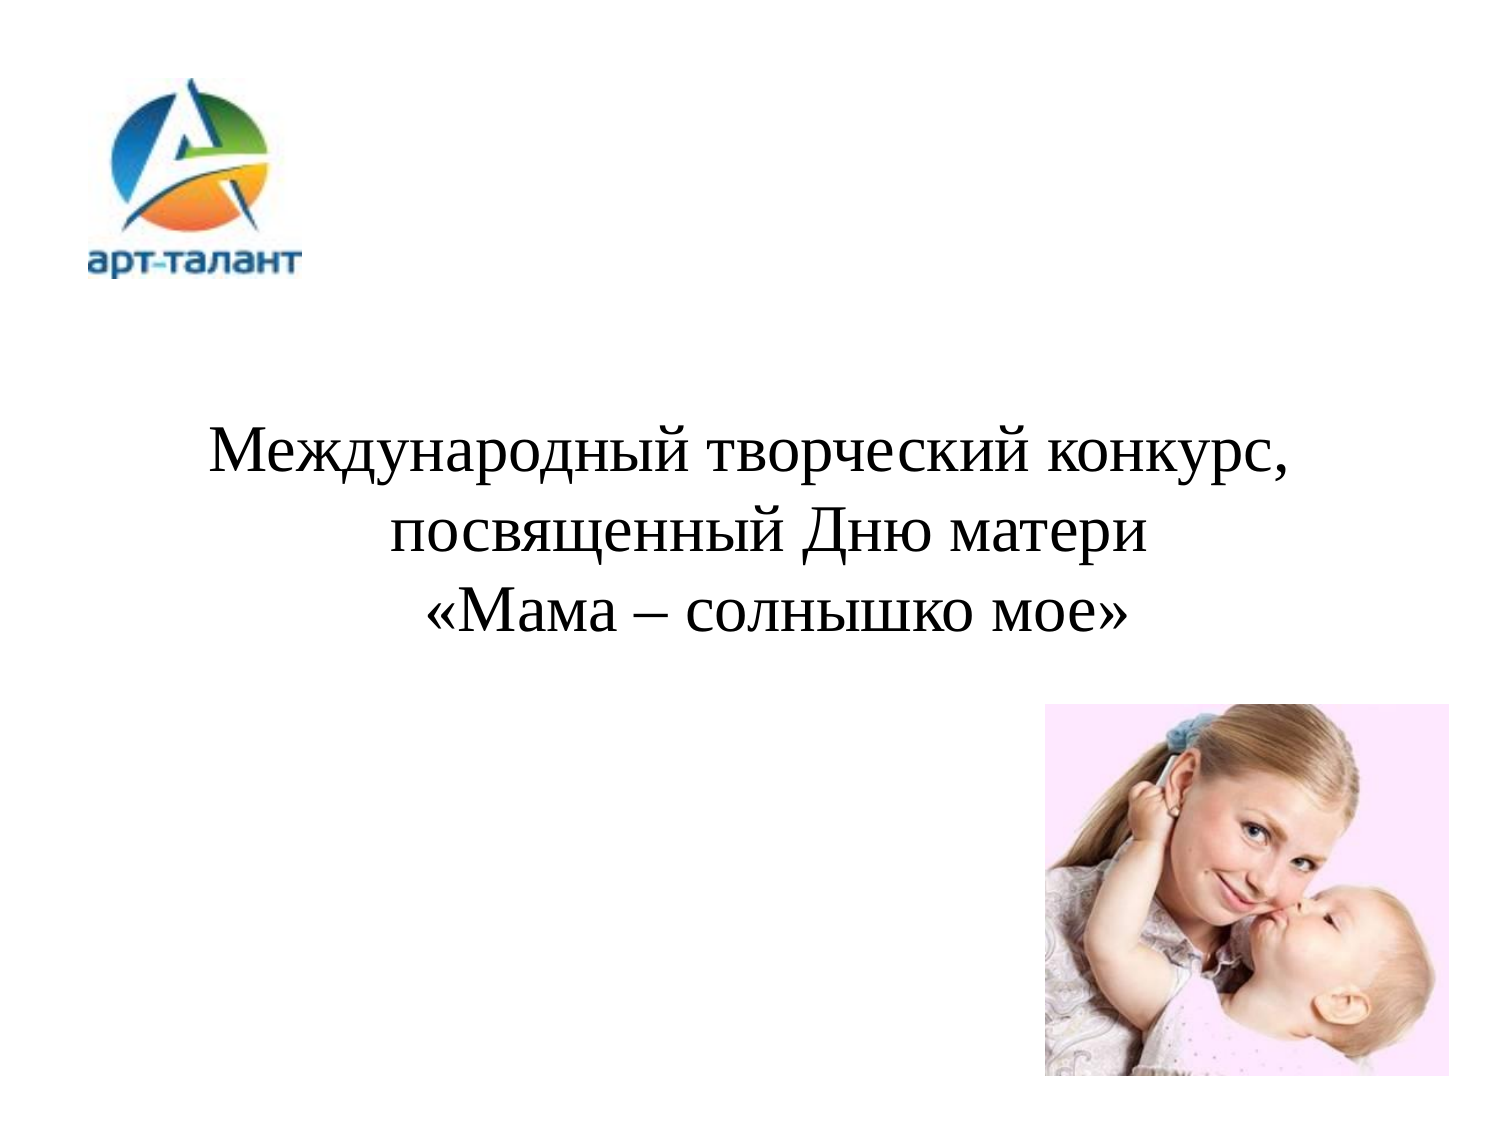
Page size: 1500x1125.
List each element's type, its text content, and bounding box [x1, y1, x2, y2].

picture [1045, 703, 1450, 1076]
title [75, 45, 1425, 327]
picture [88, 77, 302, 280]
list Международный творческий конкурс, посвященный Дню матери «Мама – солнышко мое» [75, 397, 1425, 1005]
